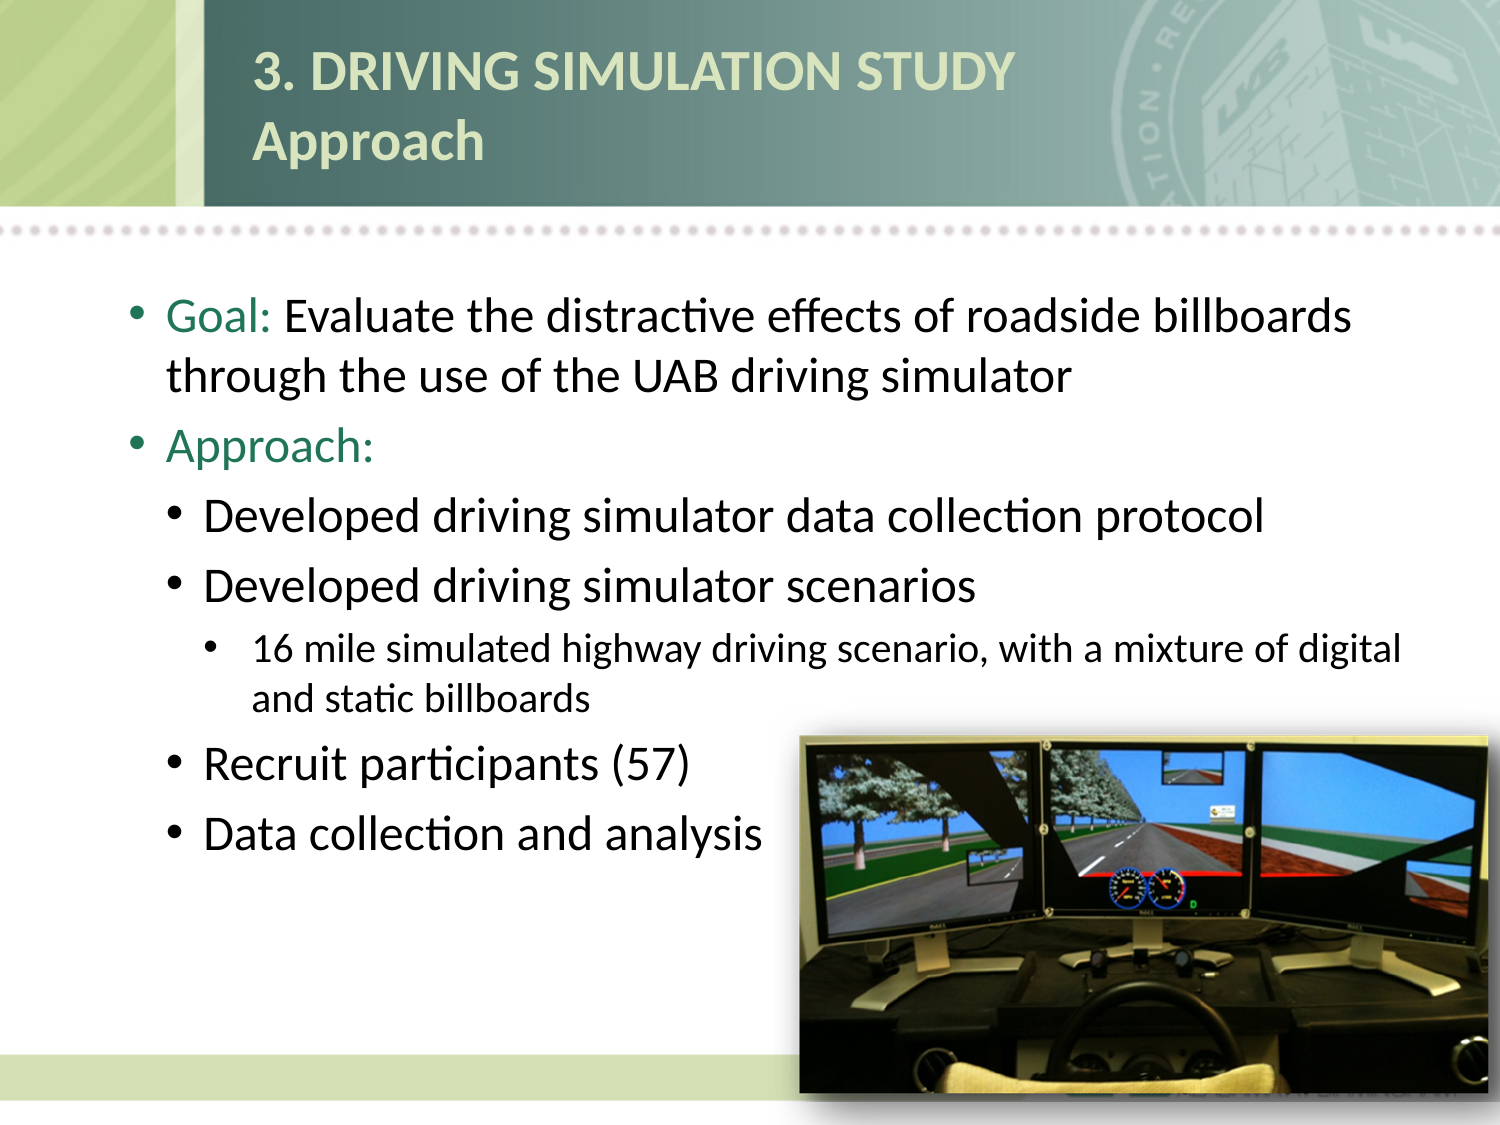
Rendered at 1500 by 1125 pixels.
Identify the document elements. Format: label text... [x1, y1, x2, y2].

list Goal: Evaluate the distractive effects of roadside billboards through the use of the UAB driving simulator Approach: Developed driving simulator data collection protocol Developed driving simulator scenarios 16 mile simulated highway driving scenario, with a mixture of digital and static billboards Recruit participants (57) Data collection and analysis [75, 274, 1439, 1051]
picture [0, 0, 1500, 1125]
text_box 3. Driving Simulation Study Approach [237, 24, 1175, 180]
